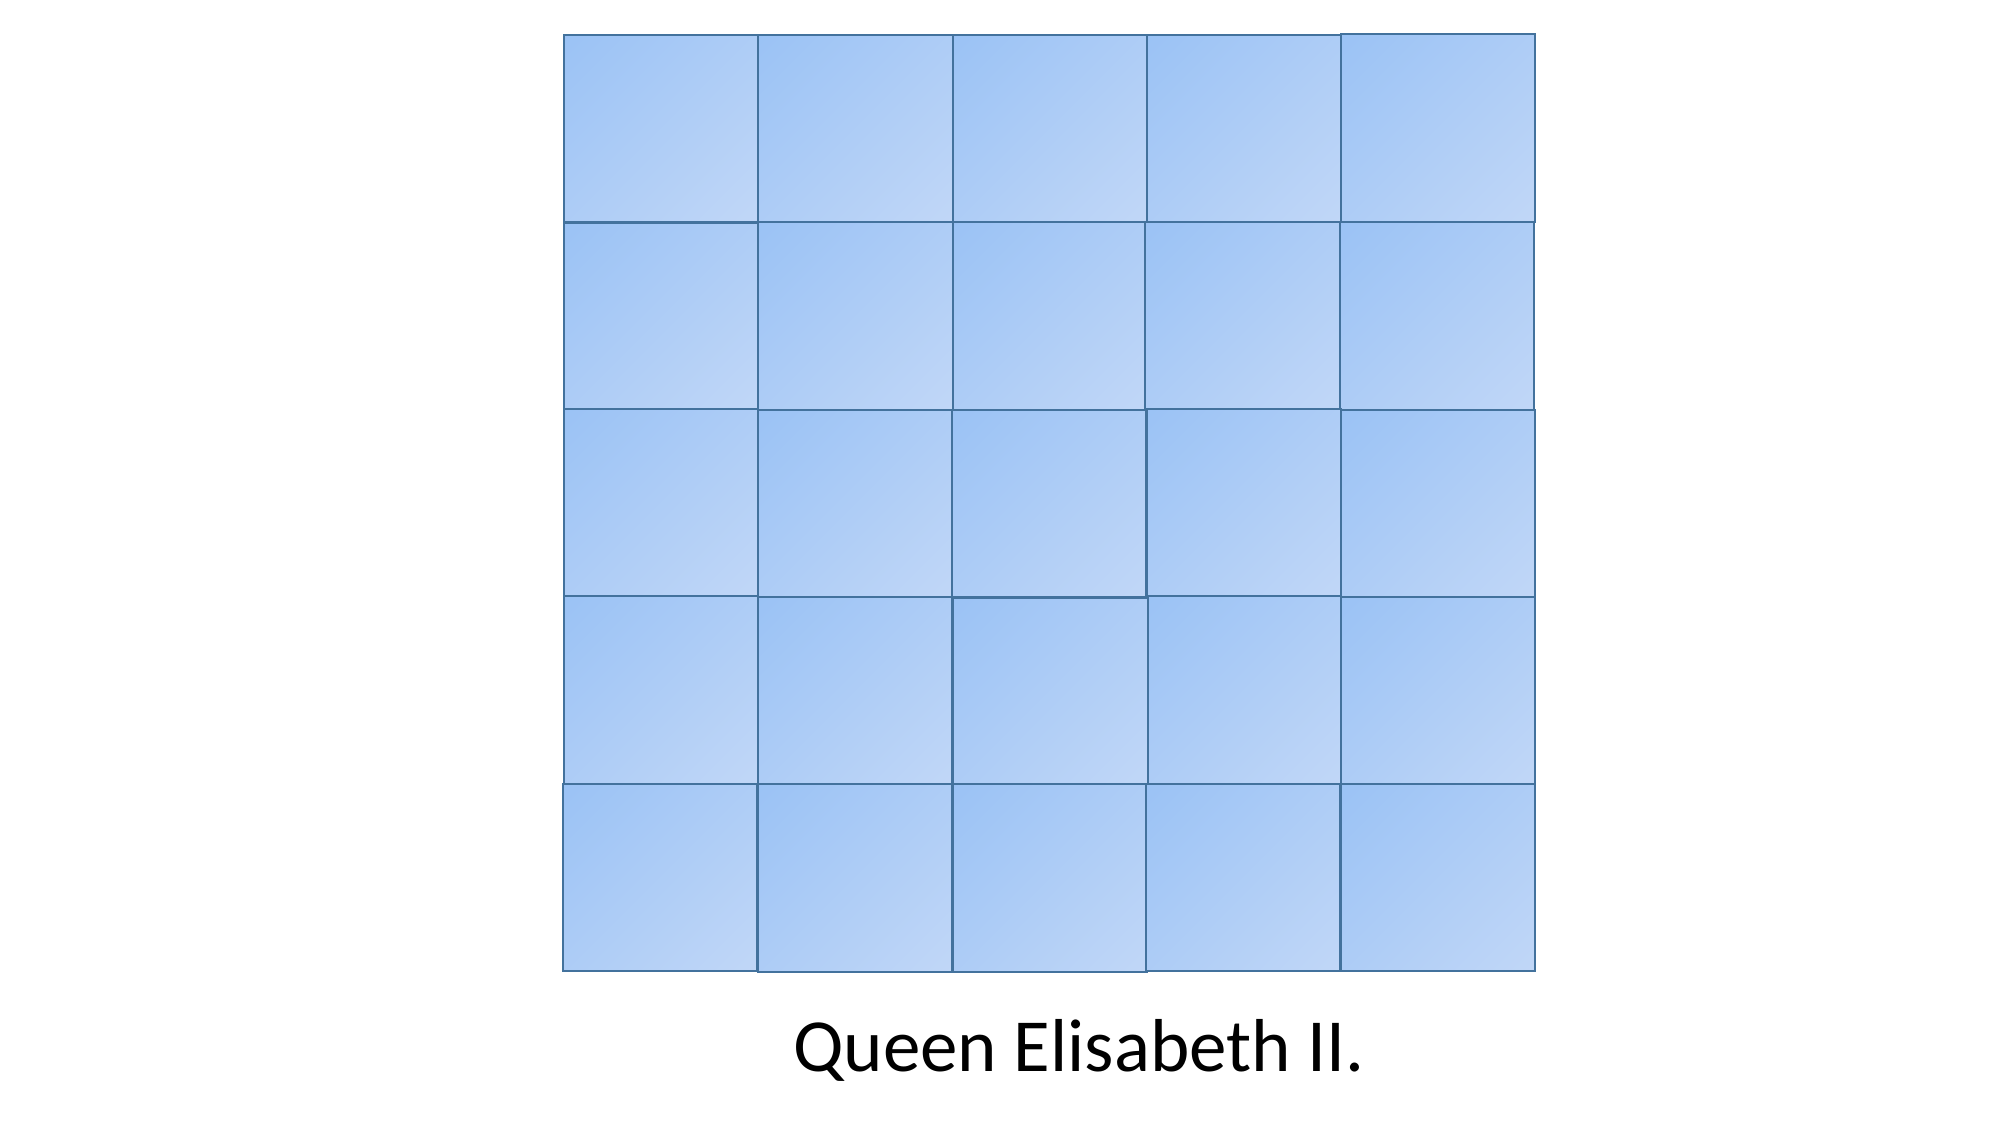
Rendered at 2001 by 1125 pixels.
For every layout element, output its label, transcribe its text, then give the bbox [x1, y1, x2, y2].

text_box [563, 408, 657, 597]
text_box [563, 597, 657, 783]
text_box [1435, 598, 1536, 783]
text_box [563, 222, 657, 408]
text_box [1145, 950, 1340, 972]
text_box [757, 950, 953, 973]
text_box [953, 950, 1148, 973]
text_box [1340, 33, 1536, 223]
text_box [954, 34, 1146, 54]
text_box [1435, 409, 1536, 598]
text_box [1340, 783, 1536, 972]
text_box [1146, 34, 1342, 54]
text_box [759, 34, 954, 54]
picture [657, 54, 1435, 950]
text_box [563, 34, 759, 222]
text_box Queen Elisabeth II. [778, 988, 1424, 1125]
text_box [1435, 223, 1535, 411]
text_box [562, 783, 757, 972]
